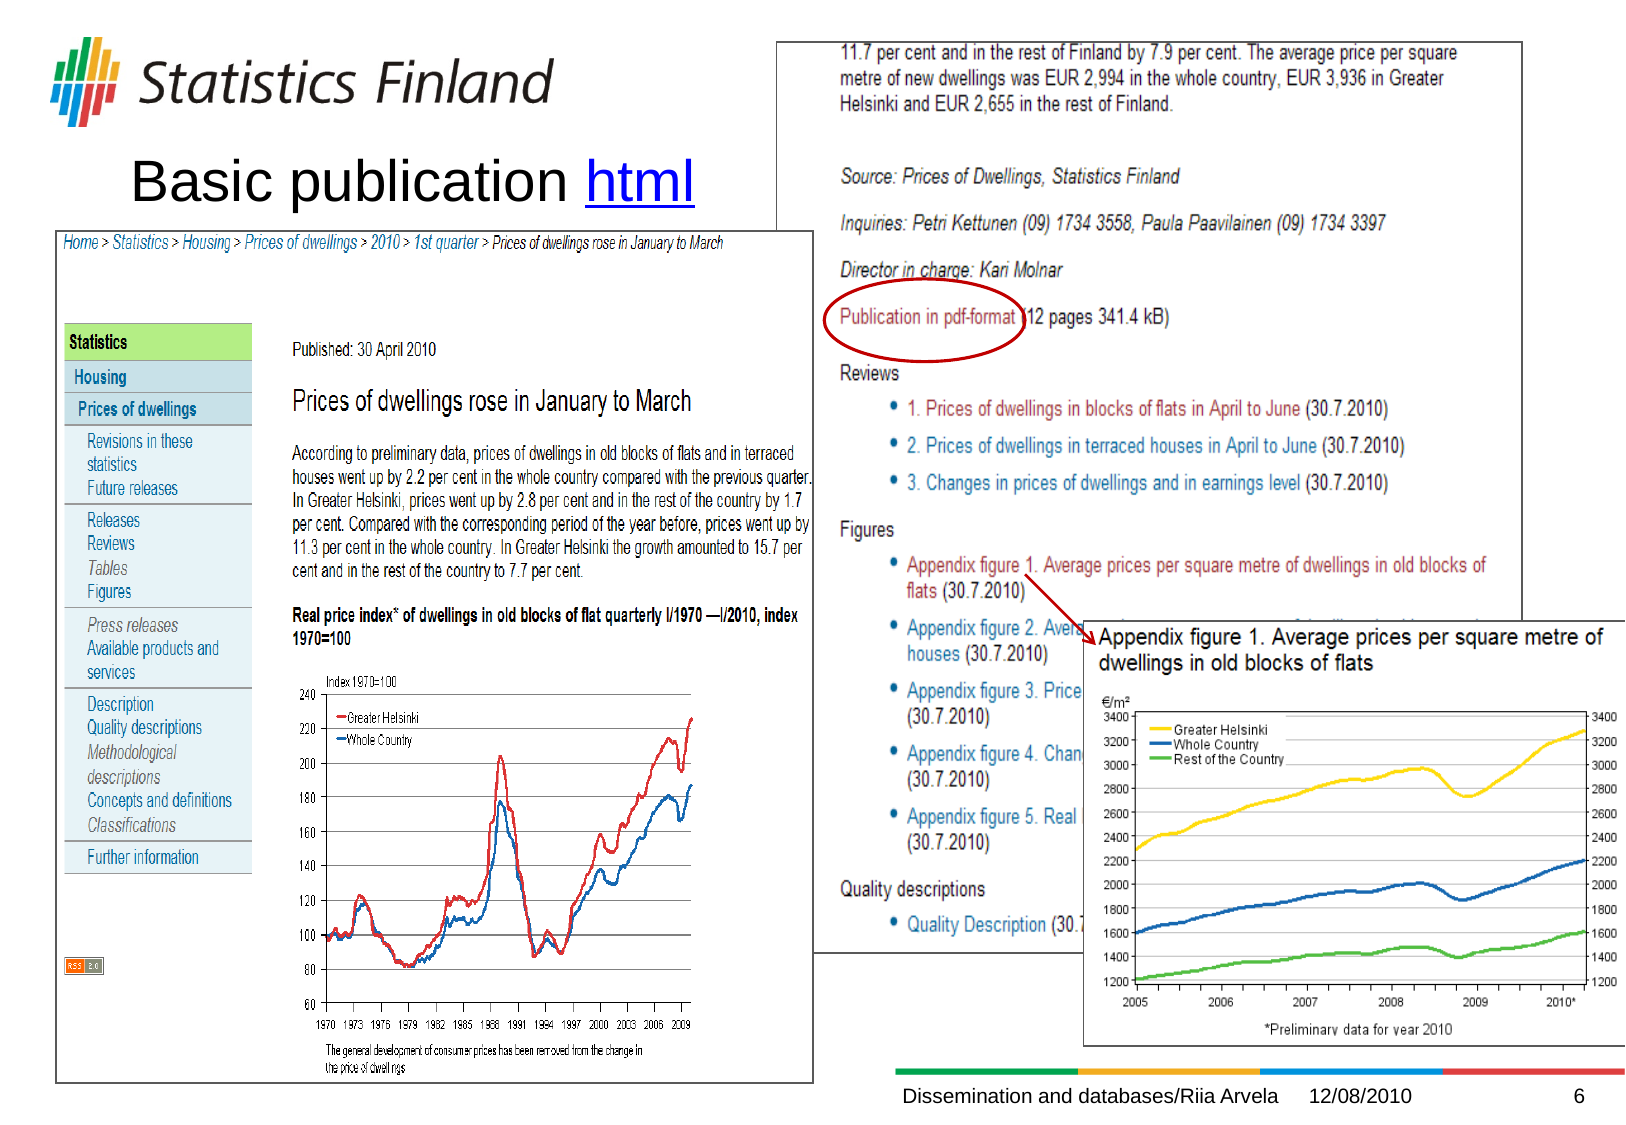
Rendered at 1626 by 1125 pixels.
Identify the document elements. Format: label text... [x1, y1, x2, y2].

picture [50, 37, 554, 127]
picture [56, 42, 1625, 1083]
title Basic publication html [115, 113, 770, 230]
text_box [1024, 573, 1097, 646]
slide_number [1297, 1074, 1509, 1125]
slide_number 6 [1509, 1074, 1601, 1125]
footer Dissemination and databases/Riia Arvela [887, 1074, 1297, 1125]
